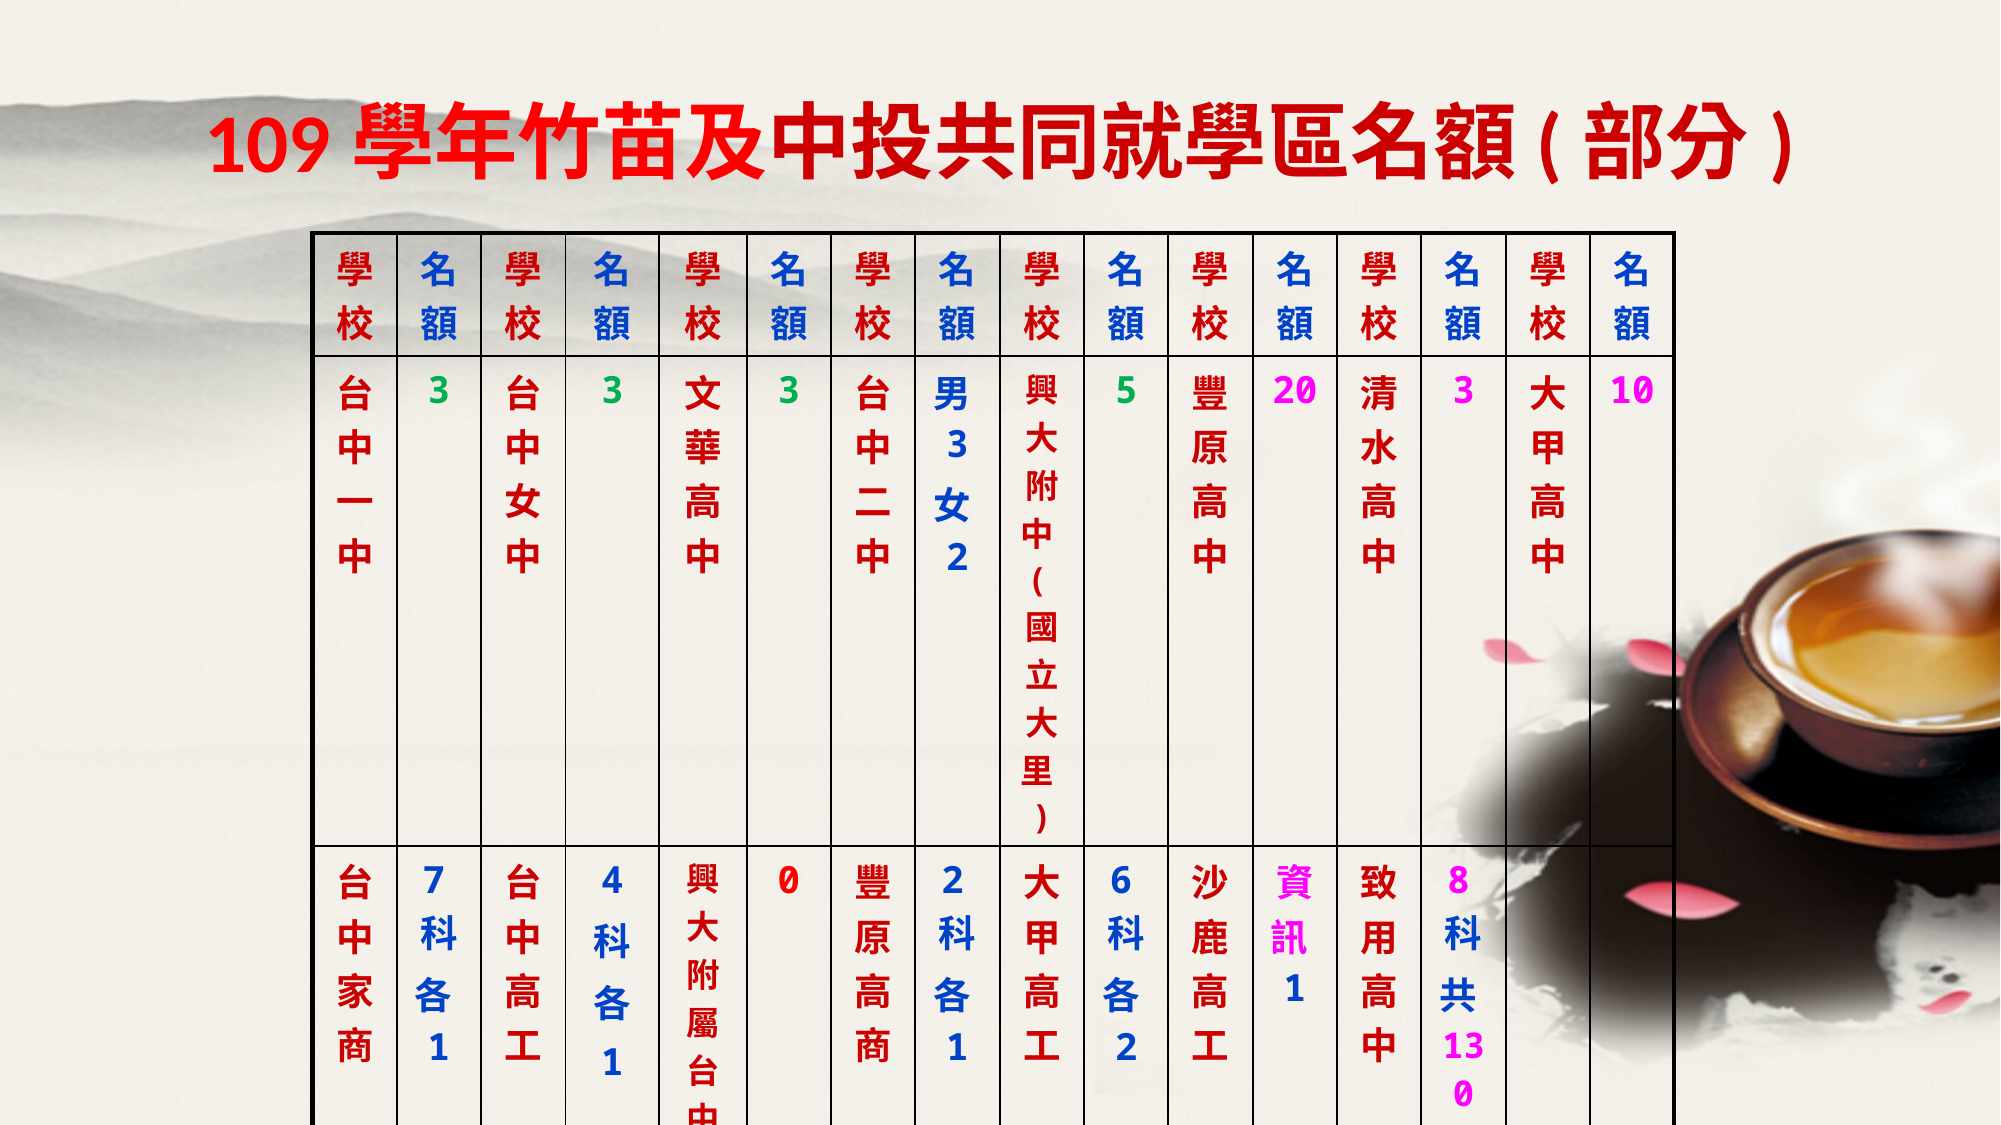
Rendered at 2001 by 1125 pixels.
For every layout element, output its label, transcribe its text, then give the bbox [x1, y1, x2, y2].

table_cell 0 [748, 847, 830, 1125]
table_header 學校 [1169, 235, 1252, 355]
table_header 學校 [1338, 235, 1420, 355]
table_header 名額 [916, 235, 999, 355]
table_cell 台中家商 [315, 847, 396, 1125]
table_cell 8科 共130 [1422, 847, 1505, 1125]
table_header 學校 [660, 235, 746, 355]
table_header 名額 [1422, 235, 1505, 355]
table_header 名額 [1591, 235, 1672, 355]
table_cell 3 [1422, 357, 1505, 845]
table_cell 3 [398, 357, 480, 845]
table_cell 2科 各1 [916, 847, 999, 1125]
table_header 名額 [566, 235, 658, 355]
picture [0, 0, 2001, 1125]
table_cell 興大附中(國立大里) [1001, 357, 1083, 845]
table_cell 大甲高中 [1507, 357, 1589, 845]
table_cell 男3 女2 [916, 357, 999, 845]
table_cell 10 [1591, 357, 1672, 845]
table_cell 沙鹿高工 [1169, 847, 1252, 1125]
table_header 學校 [315, 235, 396, 355]
table_header 名額 [1085, 235, 1167, 355]
table_cell 大甲高工 [1001, 847, 1083, 1125]
table_cell 台中二中 [832, 357, 914, 845]
table_header 學校 [482, 235, 565, 355]
table_cell 資訊1 [1254, 847, 1336, 1125]
table_header 名額 [398, 235, 480, 355]
table_cell 4 科 各 1 [566, 847, 658, 1125]
table_header 學校 [1001, 235, 1083, 355]
table_cell 7科 各1 [398, 847, 480, 1125]
table_cell 興大附屬台中高農 [660, 847, 746, 1125]
table_header 名額 [748, 235, 830, 355]
table_cell 3 [566, 357, 658, 845]
table_cell 20 [1254, 357, 1336, 845]
table_cell 豐原高商 [832, 847, 914, 1125]
table_cell 台中高工 [482, 847, 565, 1125]
table_header 學校 [1507, 235, 1589, 355]
table_cell 致用高中 [1338, 847, 1420, 1125]
table_cell 台中女中 [482, 357, 565, 845]
table_cell 6科 各2 [1085, 847, 1167, 1125]
table_cell 豐原高中 [1169, 357, 1252, 845]
table_cell 文華高中 [660, 357, 746, 845]
table_cell 3 [748, 357, 830, 845]
table_cell 5 [1085, 357, 1167, 845]
table_cell 清水高中 [1338, 357, 1420, 845]
table_cell 台中一中 [315, 357, 396, 845]
table_cell [1507, 847, 1589, 1125]
table_header 名額 [1254, 235, 1336, 355]
title 109學年竹苗及中投共同就學區名額(部分) [99, 45, 1900, 233]
table_cell [1591, 847, 1672, 1125]
table_header 學校 [832, 235, 914, 355]
